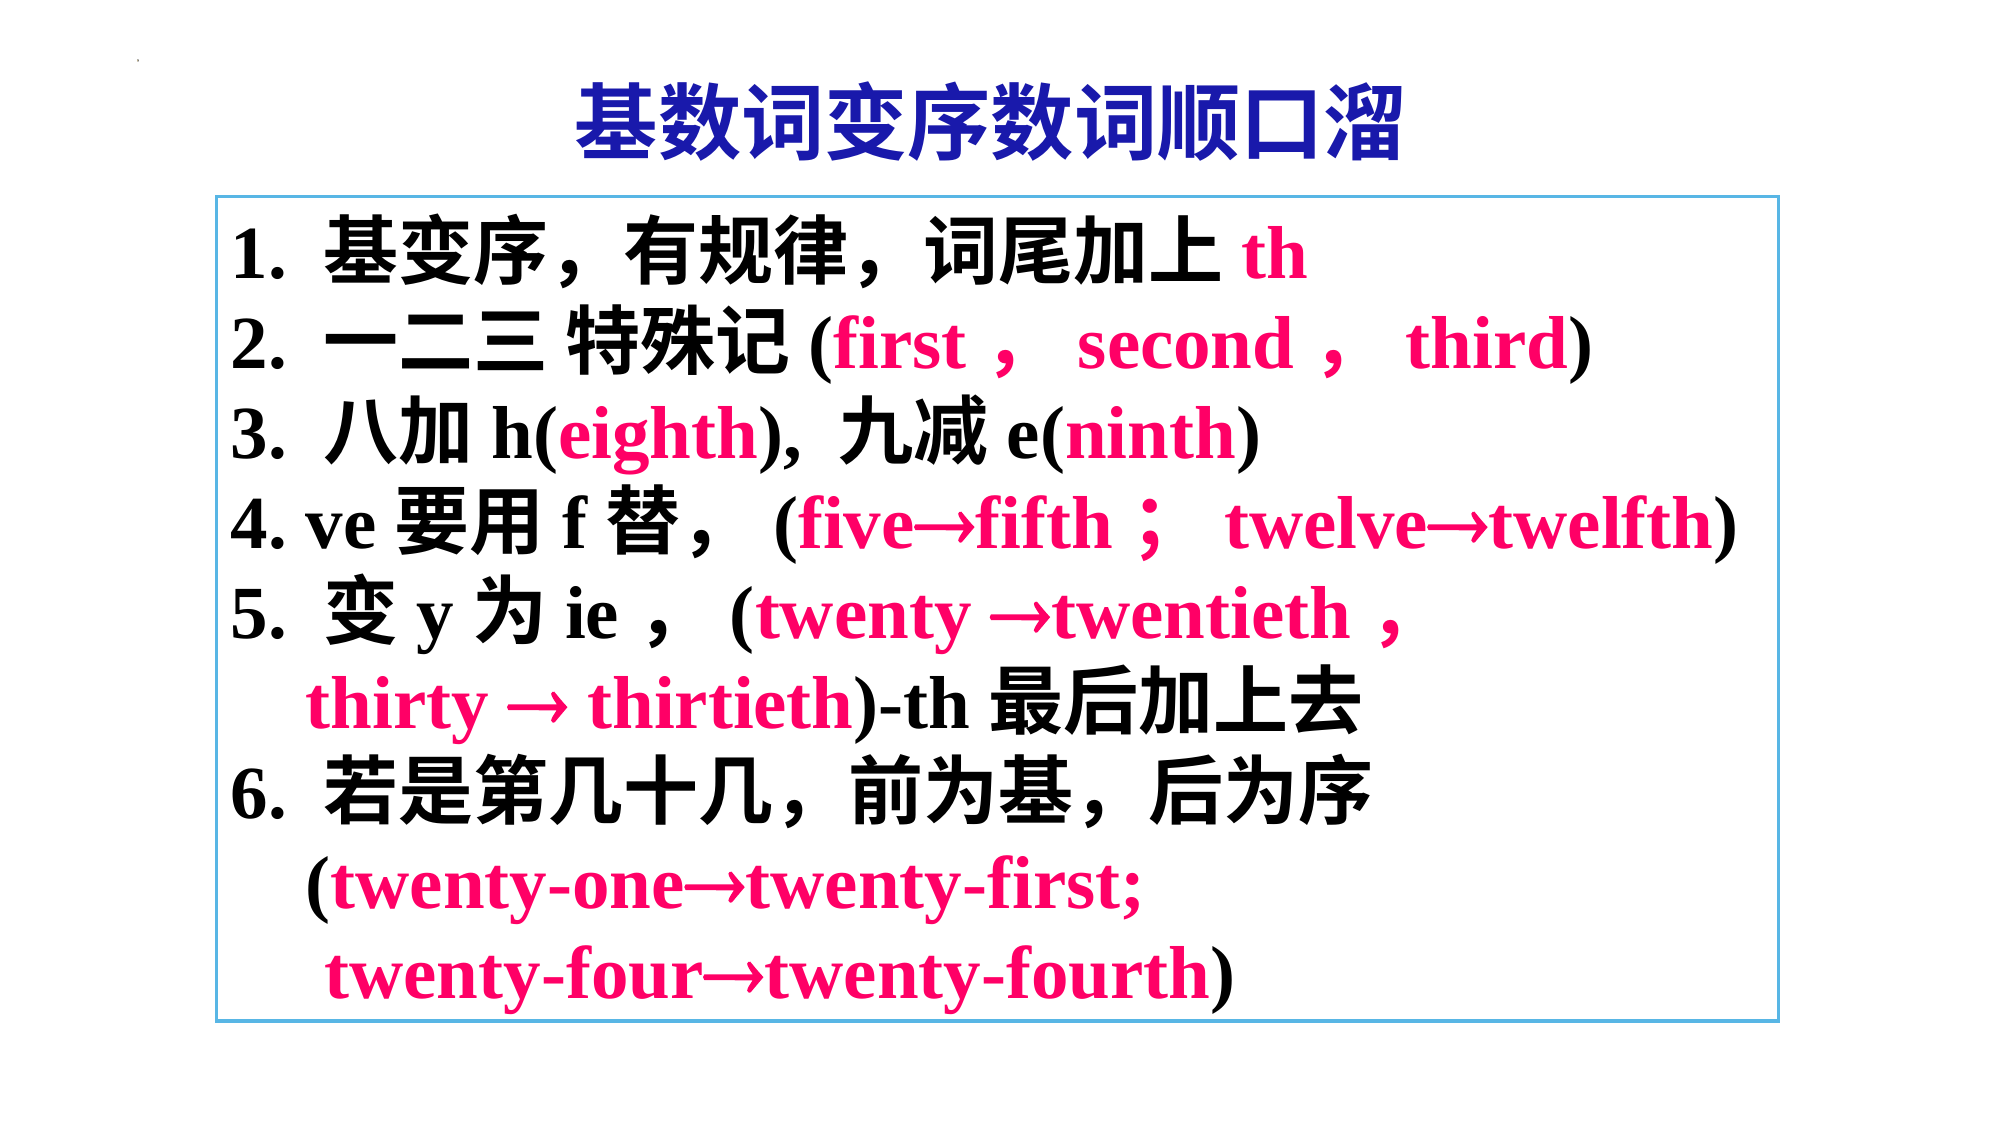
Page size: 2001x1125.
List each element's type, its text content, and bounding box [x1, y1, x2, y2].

text_box 1. 基变序，有规律，词尾加上th 2. 一二三 特殊记(first，second，third) 3. 八加h(eighth), 九减e(ninth) 4. ve要用f替，(fivefifth；twelvetwelfth) 5. 变y为ie，(twenty twentieth， thirty  thirtieth)-th最后加上去 6. 若是第几十几，前为基，后为序 (twenty-onetwenty-first; twenty-fourtwenty-fourth) [216, 196, 1779, 1022]
text_box 基数词变序数词顺口溜 [511, 42, 1471, 178]
